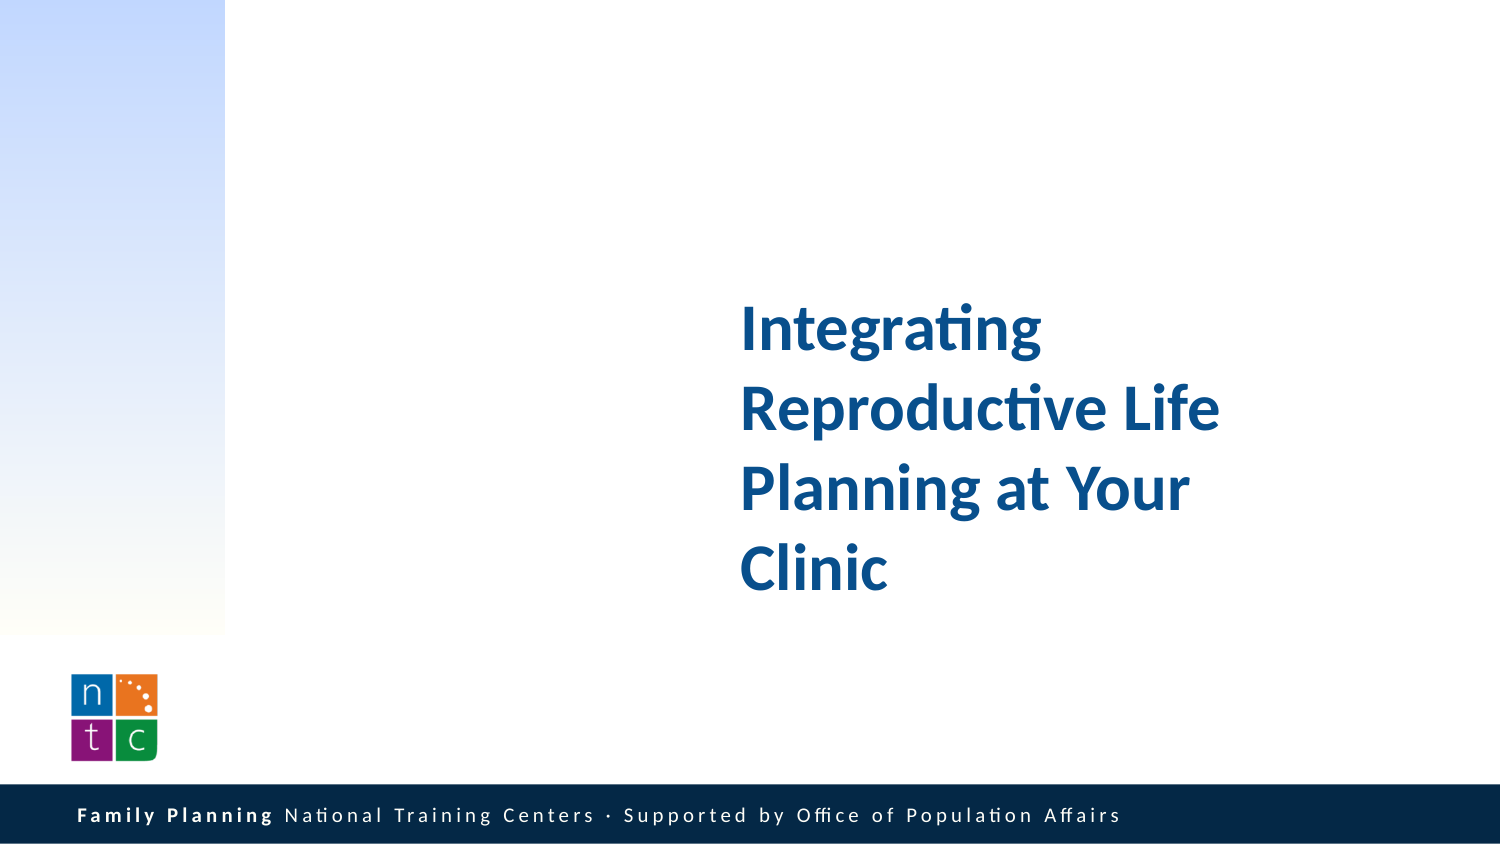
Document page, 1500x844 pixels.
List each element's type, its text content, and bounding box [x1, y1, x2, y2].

picture [68, 671, 163, 763]
title Integrating Reproductive Life Planning at Your Clinic [740, 140, 1294, 604]
